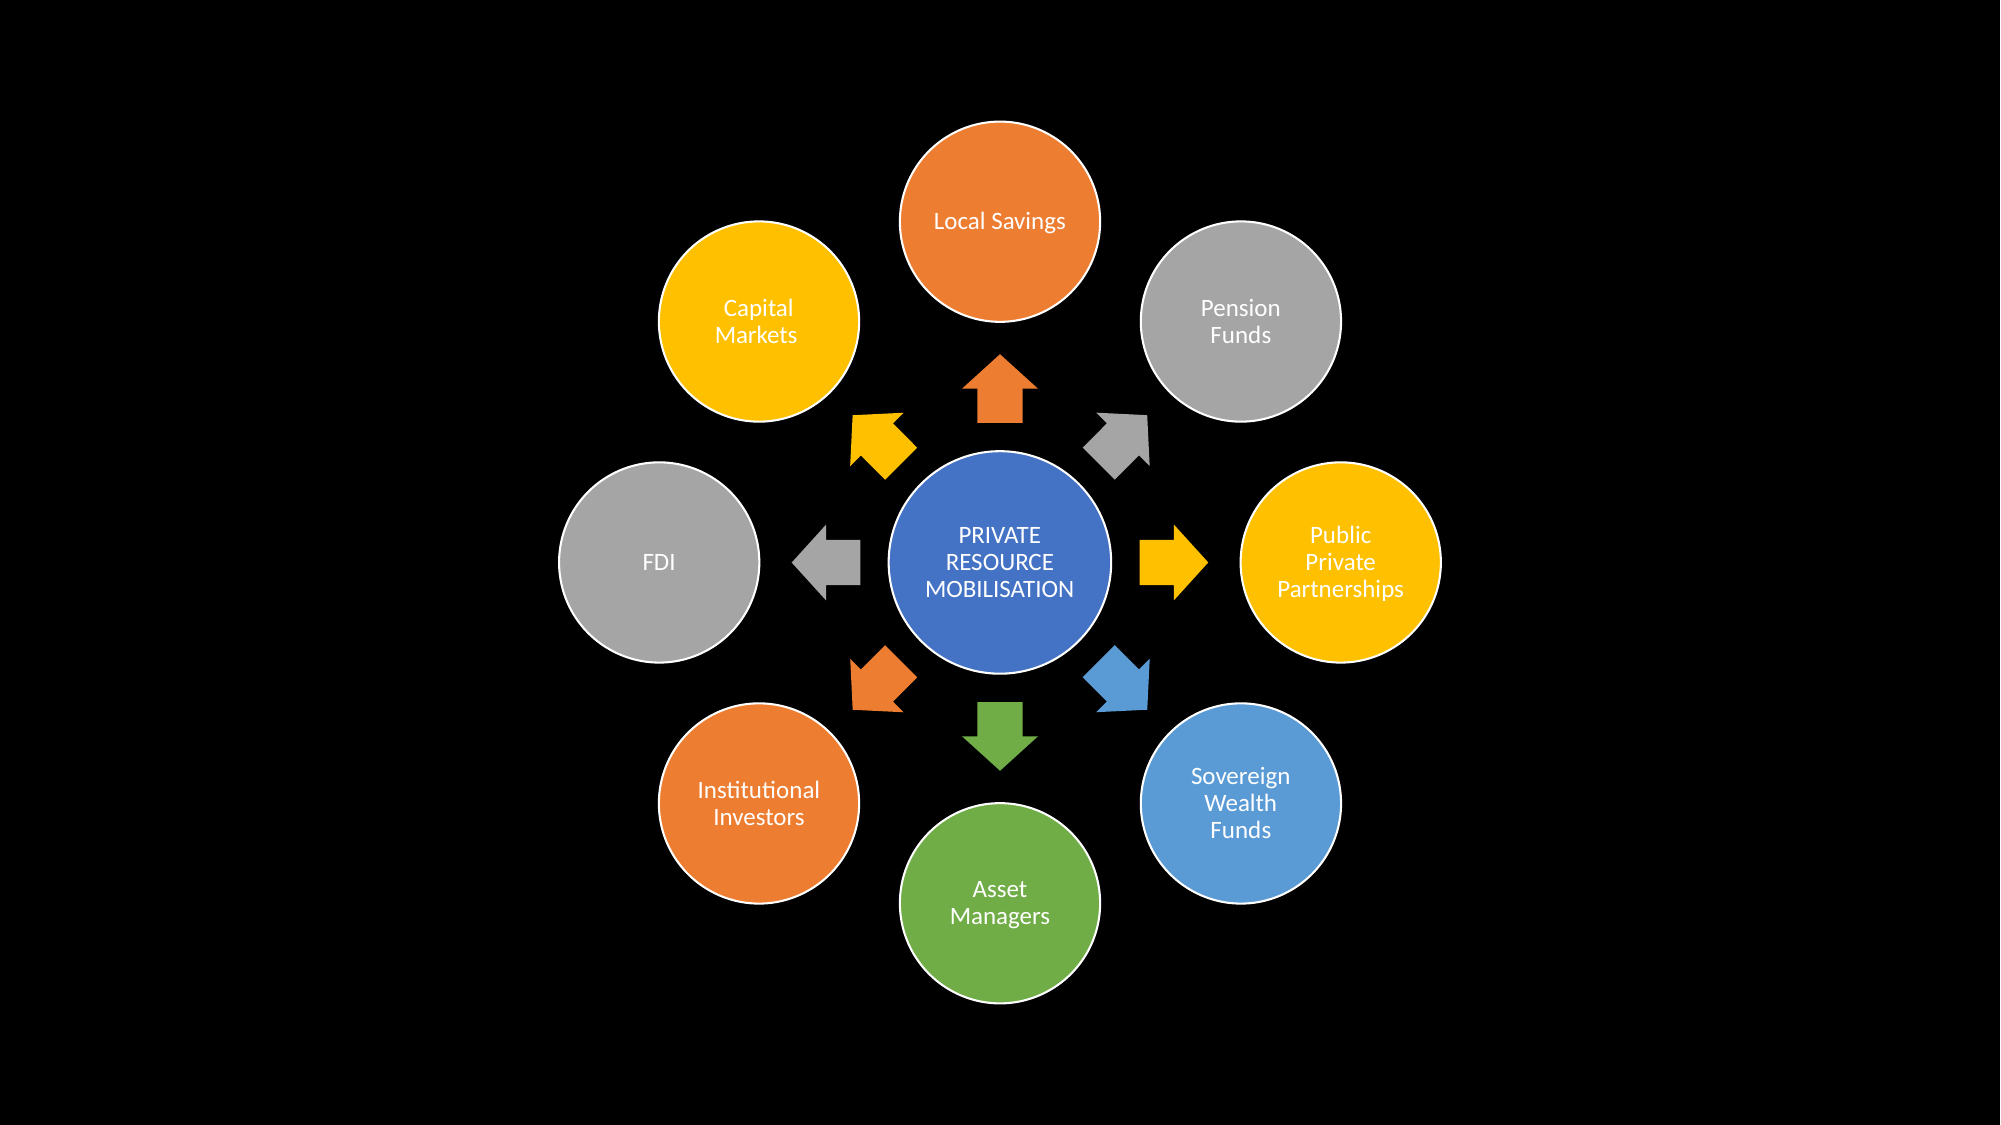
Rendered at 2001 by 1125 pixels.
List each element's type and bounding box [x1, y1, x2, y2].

text_box [333, 117, 1667, 1007]
